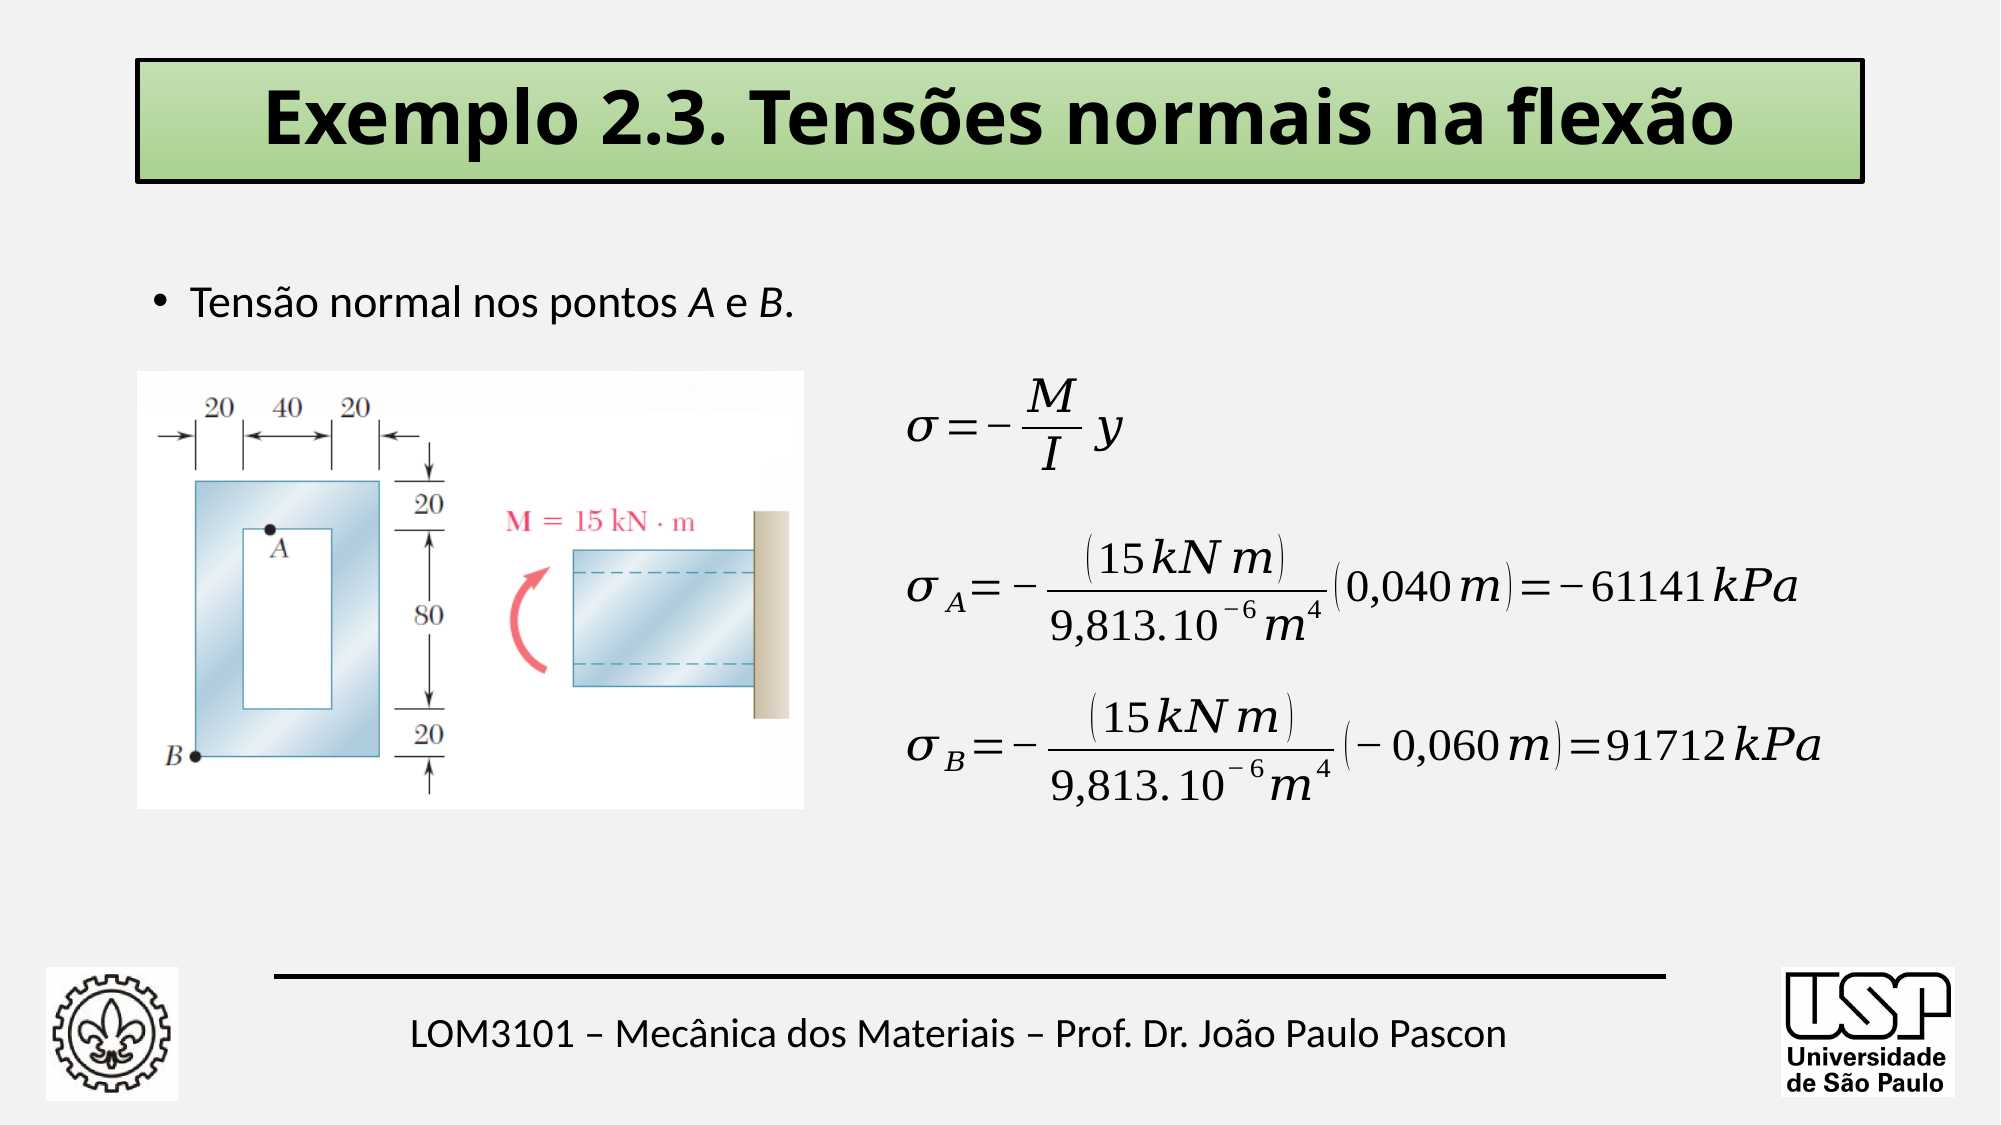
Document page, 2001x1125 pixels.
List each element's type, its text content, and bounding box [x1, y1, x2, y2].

list Tensão normal nos pontos A e B. [137, 237, 1863, 944]
text_box LOM3101 – Mecânica dos Materiais – Prof. Dr. João Paulo Pascon [202, 998, 1716, 1064]
picture [45, 967, 179, 1101]
title Exemplo 2.3. Tensões normais na flexão [137, 59, 1863, 182]
picture [1781, 967, 1955, 1097]
picture [137, 371, 804, 809]
